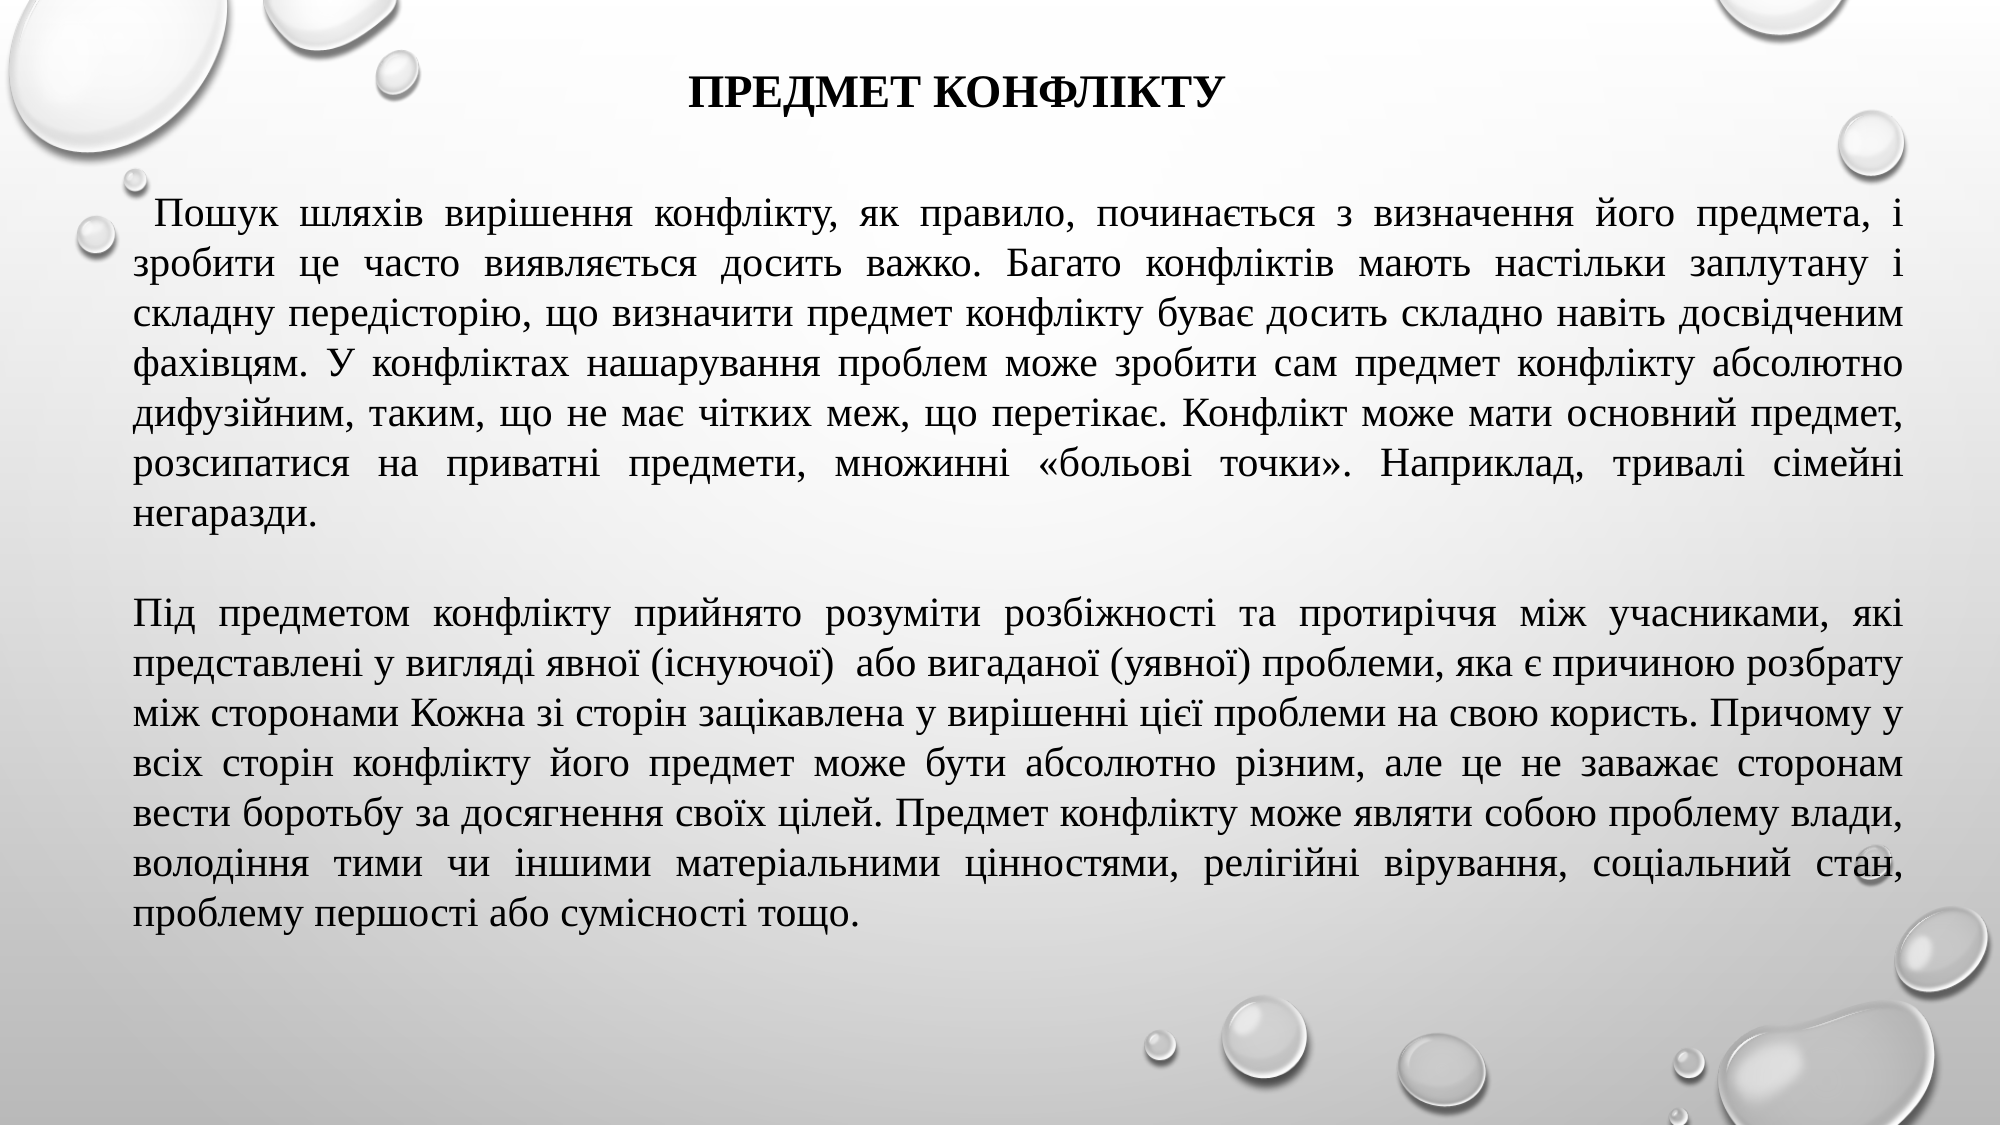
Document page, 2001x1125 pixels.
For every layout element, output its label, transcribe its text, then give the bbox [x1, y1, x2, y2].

title Предмет конфлікту [673, 30, 1270, 148]
text_box Пошук шляхів вирішення конфлікту, як правило, починається з визначення його предмета, і зробити це часто виявляється досить важко. Багато конфліктів мають настільки заплутану і складну передісторію, що визначити предмет конфлікту буває досить складно навіть досвідченим фахівцям. У конфліктах нашарування проблем може зробити сам предмет конфлікту абсолютно дифузійним, таким, що не має чітких меж, що перетікає. Конфлікт може мати основний предмет, розсипатися на приватні предмети, множинні «больові точки». Наприклад, тривалі сімейні негаразди. Під предметом конфлікту прийнято розуміти розбіжності та протиріччя між учасниками, які представлені у вигляді явної (існуючої) або вигаданої (уявної) проблеми, яка є причиною розбрату між сторонами Кожна зі сторін зацікавлена у вирішенні цієї проблеми на свою користь. Причому у всіх сторін конфлікту його предмет може бути абсолютно різним, але це не заважає сторонам вести боротьбу за досягнення своїх цілей. Предмет конфлікту може являти собою проблему влади, володіння тими чи іншими матеріальними цінностями, релігійні вірування, соціальний стан, проблему першості або сумісності тощо. [118, 177, 1920, 950]
picture [0, 0, 2000, 1125]
